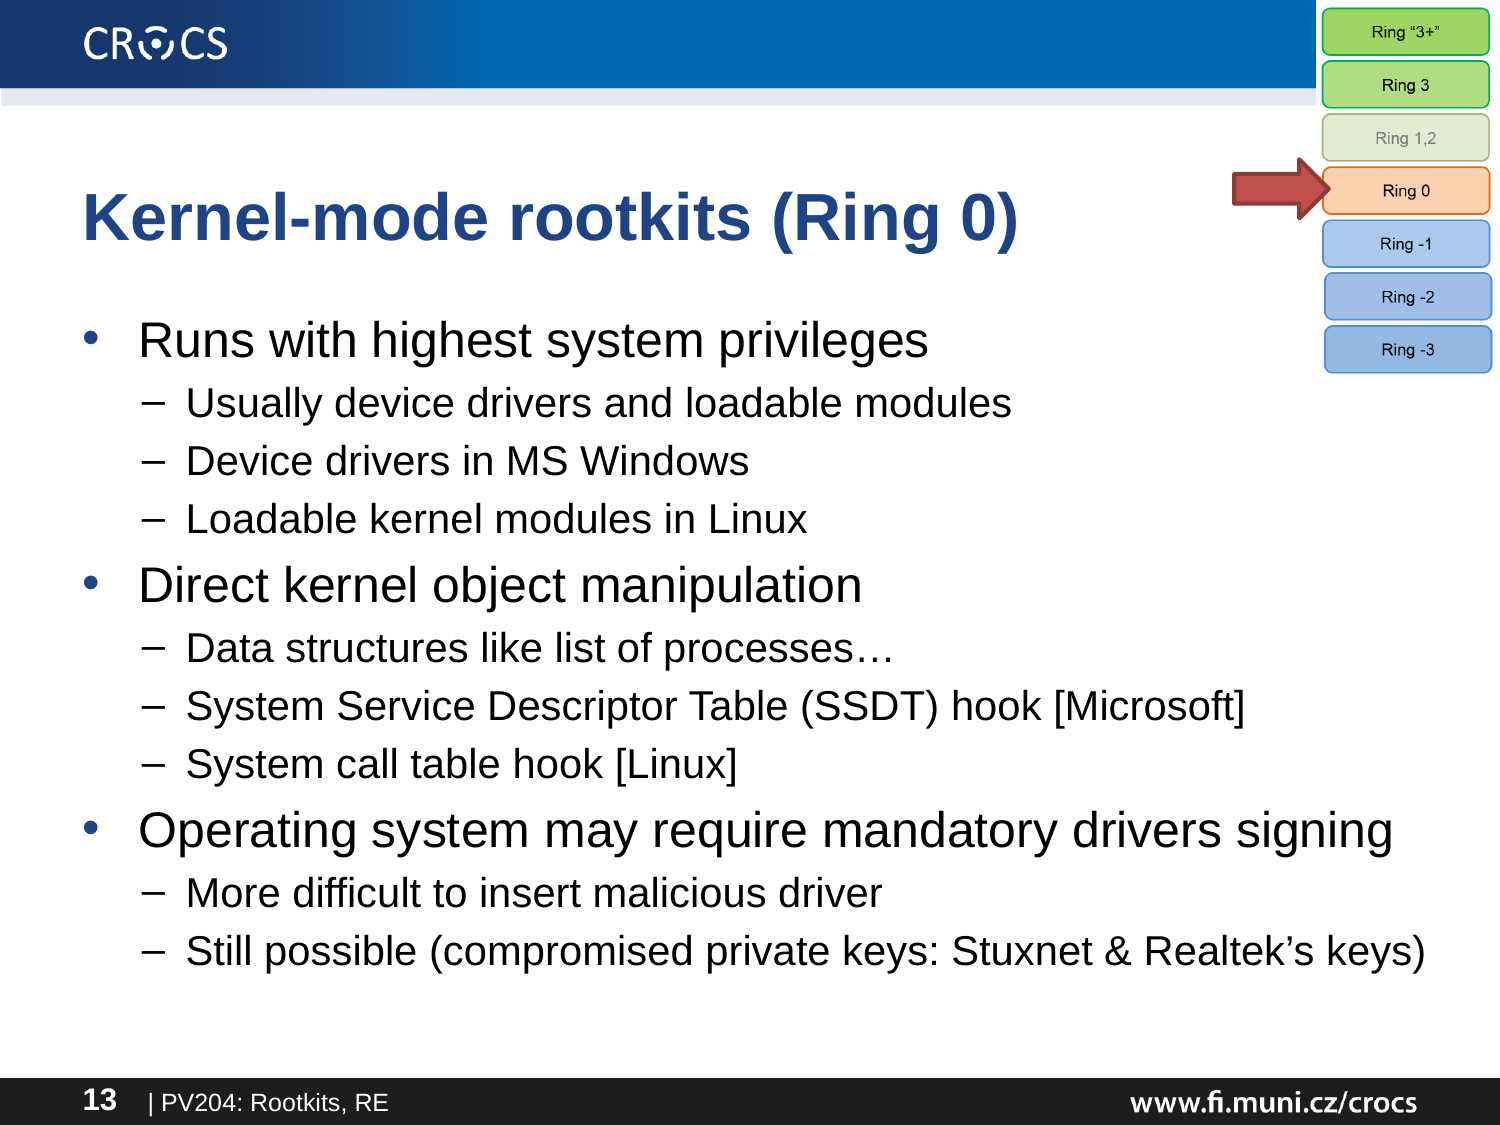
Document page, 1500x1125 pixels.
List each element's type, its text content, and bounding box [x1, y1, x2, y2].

footer | PV204: Rootkits, RE [148, 1078, 623, 1125]
text_box [1232, 157, 1311, 221]
list Runs with highest system privileges Usually device drivers and loadable modules Device drivers in MS Windows Loadable kernel modules in Linux Direct kernel object manipulation Data structures like list of processes… System Service Descriptor Table (SSDT) hook [Microsoft] System call table hook [Linux] Operating system may require mandatory drivers signing More difficult to insert malicious driver Still possible (compromised private keys: Stuxnet & Realtek’s keys) [82, 306, 1433, 988]
picture [0, 0, 1500, 1125]
title Kernel-mode rootkits (Ring 0) [82, 148, 1311, 280]
slide_number 13 [82, 1078, 148, 1125]
